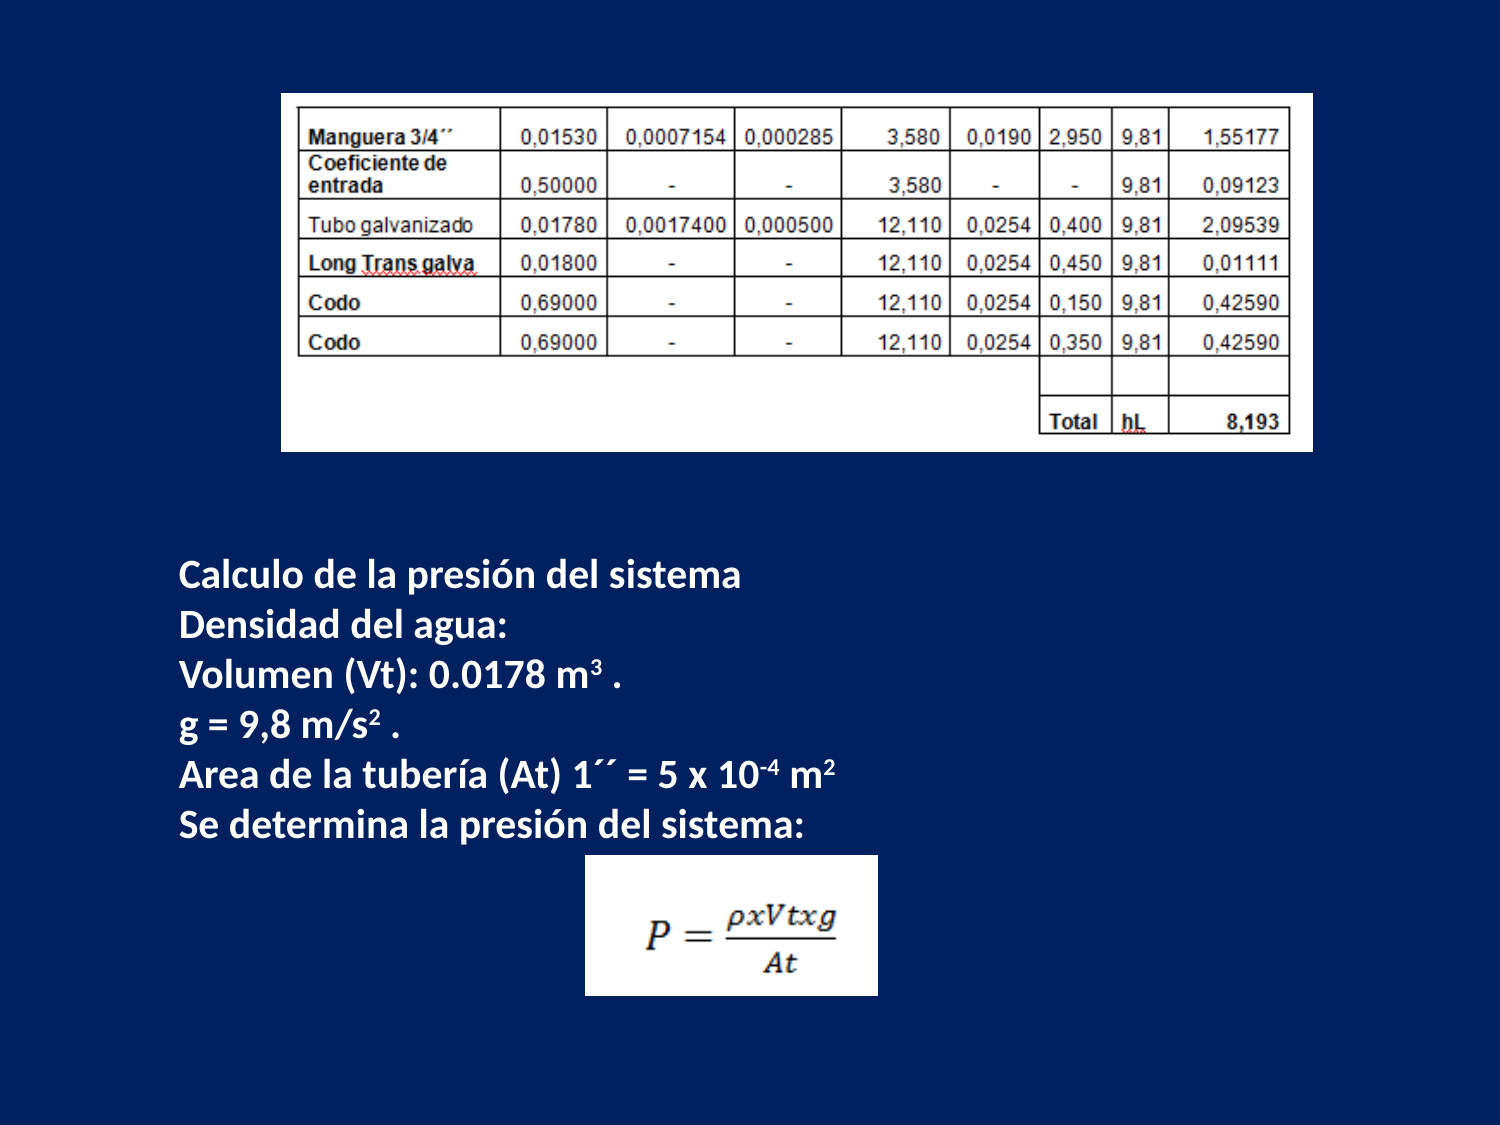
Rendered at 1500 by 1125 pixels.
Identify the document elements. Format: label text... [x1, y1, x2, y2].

text_box Calculo de la presión del sistema Densidad del agua: Volumen (Vt): 0.0178 m3 . g = 9,8 m/s2 . Area de la tubería (At) 1´´ = 5 x 10-4 m2 Se determina la presión del sistema: [164, 538, 1407, 899]
picture [280, 93, 1313, 452]
picture [585, 855, 878, 997]
